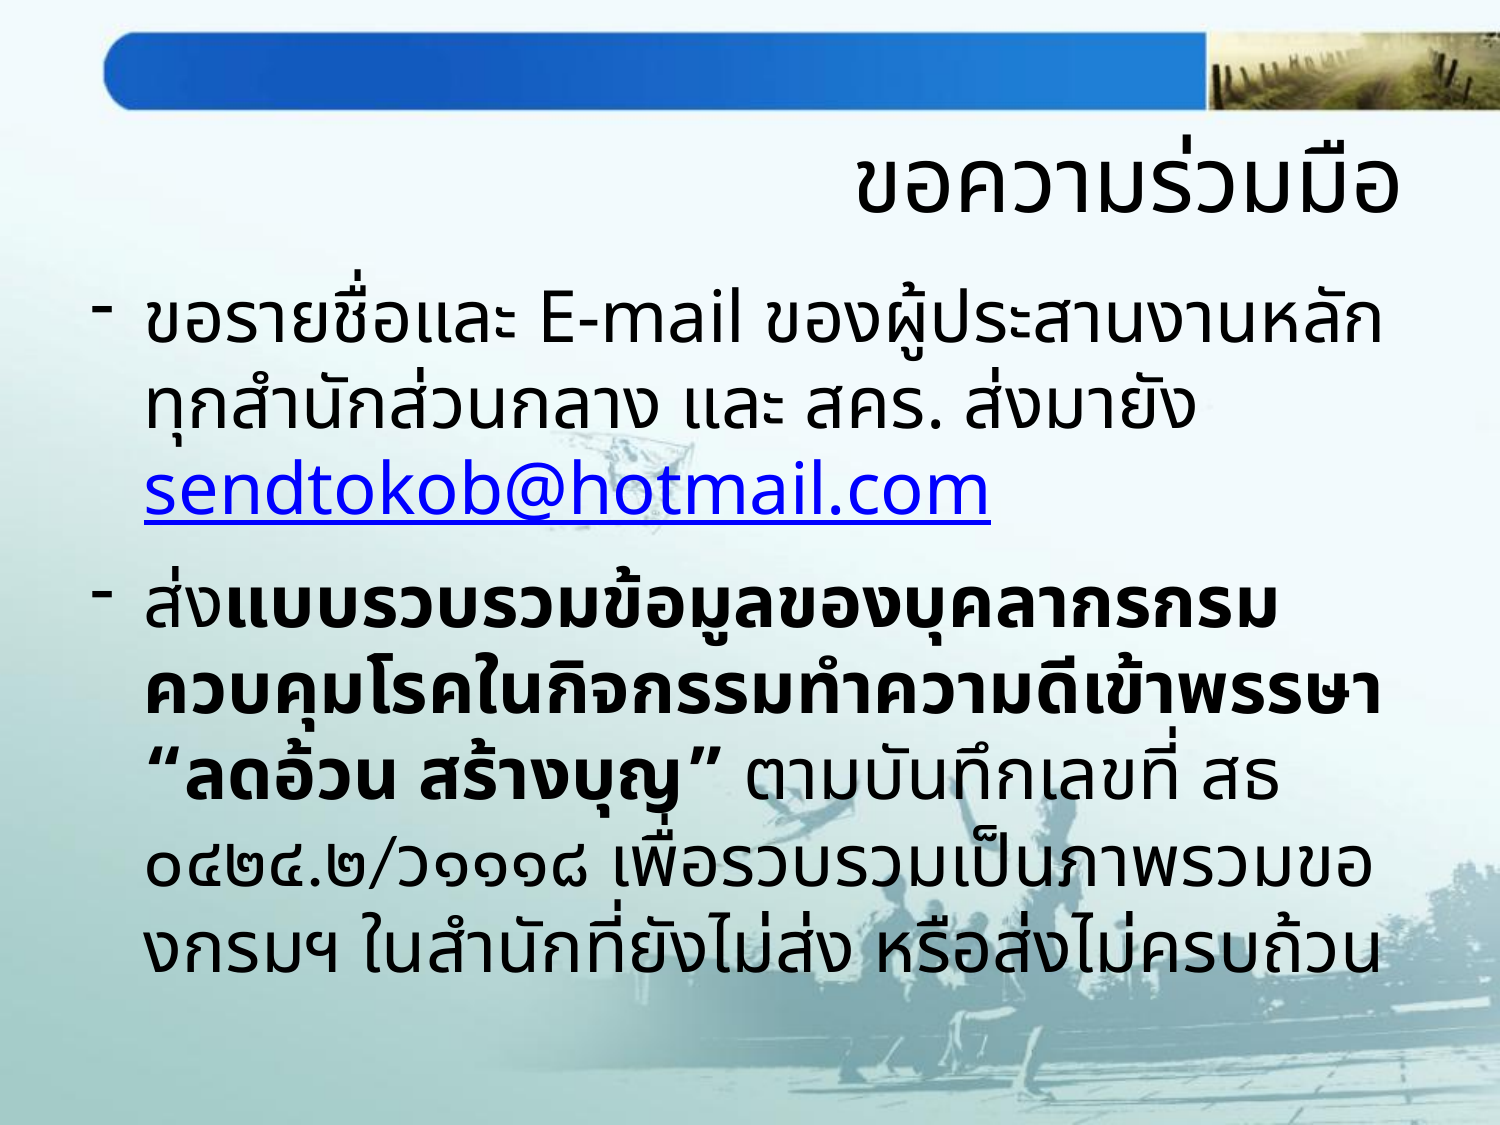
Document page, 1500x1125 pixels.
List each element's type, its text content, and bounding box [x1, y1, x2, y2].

list ขอรายชื่อและ E-mail ของผู้ประสานงานหลักทุกสำนักส่วนกลาง และ สคร. ส่งมายัง sendtokob@hotmail.com ส่งแบบรวบรวมข้อมูลของบุคลากรกรมควบคุมโรคในกิจกรรมทำความดีเข้าพรรษา “ลดอ้วน สร้างบุญ” ตามบันทึกเลขที่ สธ ๐๔๒๔.๒/ว๑๑๑๘ เพื่อรวบรวมเป็นภาพรวมของกรมฯ ในสำนักที่ยังไม่ส่ง หรือส่งไม่ครบถ้วน [75, 262, 1425, 1005]
title ขอความร่วมมือ [70, 82, 1421, 270]
picture [0, 0, 1500, 1125]
